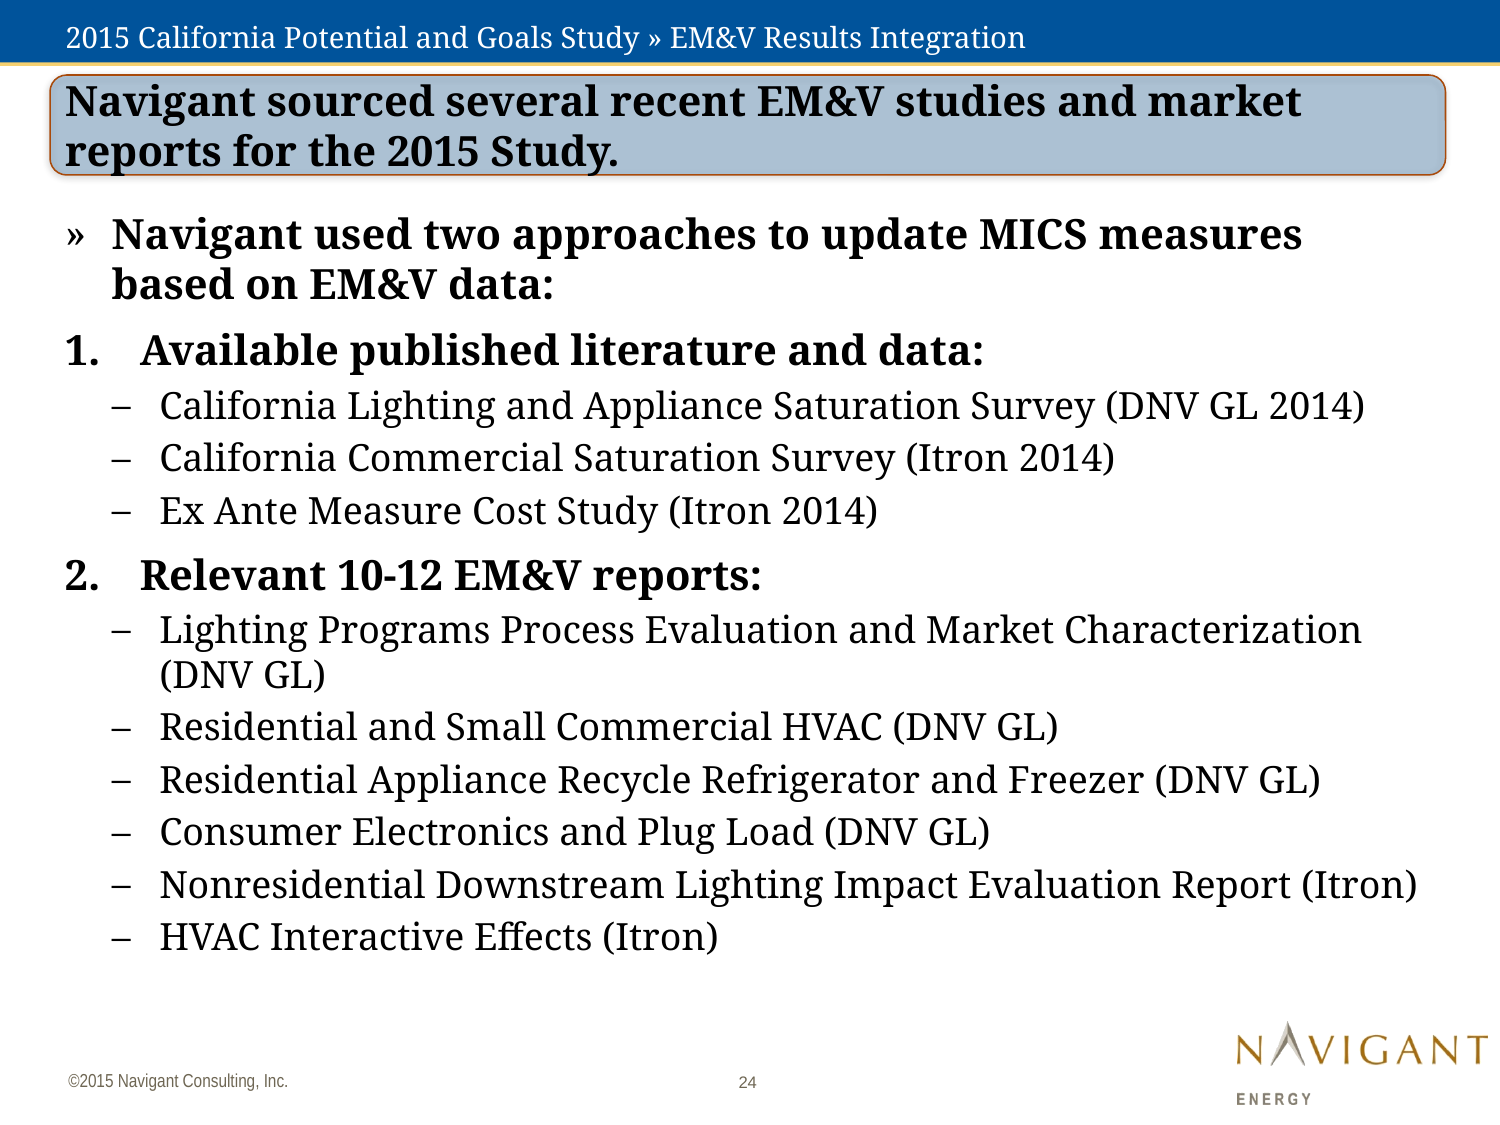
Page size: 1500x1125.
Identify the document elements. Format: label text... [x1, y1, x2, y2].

picture [1237, 1021, 1488, 1105]
list Navigant used two approaches to update MICS measures based on EM&V data: Available published literature and data: California Lighting and Appliance Saturation Survey (DNV GL 2014) California Commercial Saturation Survey (Itron 2014) Ex Ante Measure Cost Study (Itron 2014) Relevant 10-12 EM&V reports: Lighting Programs Process Evaluation and Market Characterization (DNV GL) Residential and Small Commercial HVAC (DNV GL) Residential Appliance Recycle Refrigerator and Freezer (DNV GL) Consumer Electronics and Plug Load (DNV GL) Nonresidential Downstream Lighting Impact Evaluation Report (Itron) HVAC Interactive Effects (Itron) [50, 200, 1450, 988]
list Navigant sourced several recent EM&V studies and market reports for the 2015 Study. [50, 75, 1446, 175]
title 2015 California Potential and Goals Study » EM&V Results Integration [50, 11, 1446, 50]
